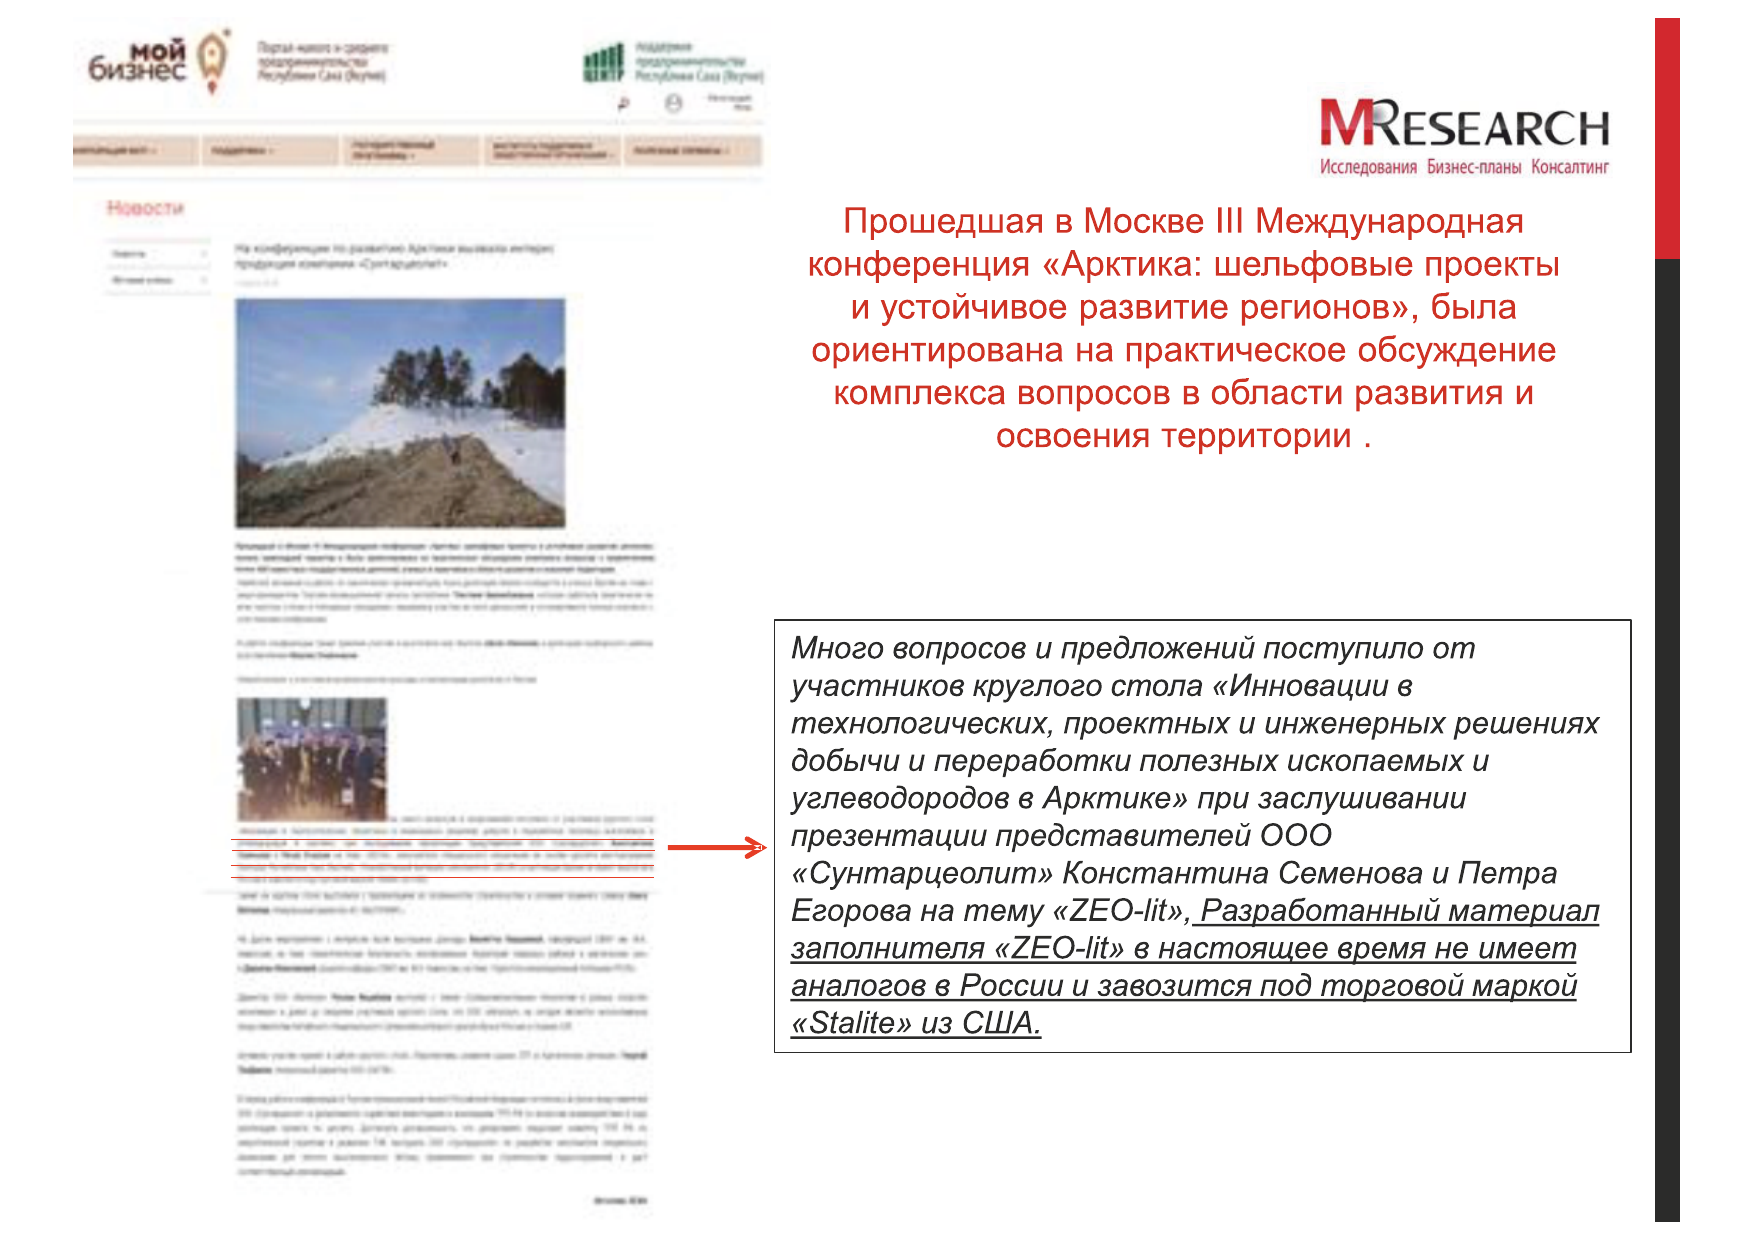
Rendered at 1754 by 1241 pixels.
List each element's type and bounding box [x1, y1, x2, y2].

text_box [1334, 428, 1350, 448]
text_box [1499, 342, 1515, 362]
text_box [1056, 754, 1073, 772]
text_box [858, 791, 873, 809]
text_box [1222, 904, 1238, 922]
text_box [790, 998, 1577, 1002]
text_box [1116, 866, 1131, 884]
text_box [791, 979, 807, 997]
text_box [871, 385, 891, 405]
text_box [1373, 300, 1389, 319]
text_box [1154, 385, 1170, 405]
text_box [1326, 385, 1342, 405]
text_box [863, 866, 889, 884]
text_box [1114, 213, 1132, 234]
text_box [1274, 342, 1291, 362]
text_box [1065, 829, 1080, 847]
text_box [1334, 300, 1350, 319]
text_box [1305, 754, 1320, 772]
text_box [1407, 717, 1422, 734]
text_box [1371, 941, 1387, 959]
text_box [1061, 250, 1086, 276]
text_box [1567, 973, 1577, 978]
text_box [792, 1018, 808, 1033]
text_box [1096, 791, 1121, 809]
text_box [1185, 342, 1215, 362]
text_box [1235, 941, 1251, 959]
text_box [1155, 300, 1171, 319]
text_box [895, 385, 910, 405]
text_box [880, 300, 898, 327]
text_box [1339, 866, 1355, 884]
text_box [1153, 214, 1167, 233]
text_box [908, 641, 925, 659]
text_box [859, 754, 867, 771]
text_box [1391, 866, 1407, 884]
text_box [1431, 385, 1447, 405]
text_box [1368, 214, 1384, 233]
text_box [1383, 904, 1400, 921]
text_box [964, 904, 989, 921]
text_box [1286, 679, 1303, 697]
text_box [1184, 917, 1189, 926]
text_box [812, 904, 827, 922]
text_box [810, 860, 831, 884]
text_box [1029, 299, 1047, 319]
text_box [993, 257, 1010, 276]
text_box [1321, 716, 1337, 734]
text_box [1285, 823, 1308, 847]
text_box [1039, 748, 1057, 772]
text_box [997, 428, 1015, 448]
text_box [1098, 867, 1115, 884]
text_box [973, 257, 991, 281]
text_box [1148, 716, 1173, 734]
text_box [1085, 207, 1111, 233]
text_box [889, 866, 906, 884]
text_box [1314, 641, 1339, 659]
text_box [1211, 385, 1229, 405]
text_box [830, 867, 848, 890]
text_box [1470, 904, 1486, 922]
text_box [994, 791, 1010, 809]
text_box [1047, 979, 1064, 997]
text_box [937, 213, 976, 238]
text_box [1045, 342, 1063, 362]
text_box [857, 829, 873, 847]
text_box [833, 342, 850, 369]
text_box [1057, 385, 1073, 405]
text_box [1356, 867, 1373, 884]
text_box [910, 214, 935, 233]
text_box [1522, 866, 1540, 890]
text_box [1173, 300, 1189, 319]
text_box [935, 829, 952, 851]
text_box [905, 866, 923, 890]
text_box [1220, 979, 1236, 997]
text_box [1530, 904, 1547, 923]
text_box [1433, 641, 1449, 659]
text_box [1290, 791, 1323, 809]
text_box [1304, 214, 1348, 238]
text_box [835, 641, 851, 659]
text_box [1233, 792, 1249, 809]
text_box [1355, 679, 1372, 697]
text_box [1413, 314, 1417, 324]
text_box [1519, 342, 1535, 362]
text_box [1301, 866, 1317, 884]
text_box [1517, 941, 1534, 959]
text_box [1485, 385, 1502, 405]
text_box [953, 257, 969, 276]
text_box [880, 904, 895, 922]
text_box [1313, 299, 1331, 319]
text_box [1338, 642, 1356, 666]
text_box [1089, 898, 1111, 921]
text_box [1159, 257, 1173, 276]
text_box [828, 904, 844, 922]
text_box [1161, 428, 1177, 448]
text_box [1445, 256, 1462, 283]
text_box [1373, 642, 1389, 659]
text_box [1097, 979, 1112, 997]
text_box [1467, 385, 1483, 405]
text_box [1353, 941, 1370, 961]
text_box [1655, 258, 1681, 1223]
text_box [1320, 754, 1336, 771]
text_box [1240, 754, 1255, 771]
text_box [1177, 979, 1194, 997]
text_box [1085, 936, 1094, 959]
text_box [1395, 256, 1413, 277]
text_box [1191, 300, 1208, 319]
text_box [1484, 256, 1502, 277]
text_box [1407, 866, 1423, 884]
text_box [972, 300, 988, 319]
text_box [892, 342, 908, 362]
text_box [1505, 257, 1535, 276]
text_box [974, 867, 994, 884]
text_box [1073, 428, 1091, 448]
text_box [1240, 823, 1250, 828]
text_box [1404, 754, 1425, 771]
text_box [1146, 342, 1163, 369]
text_box [891, 785, 907, 809]
text_box [1221, 642, 1238, 659]
text_box [1453, 973, 1463, 978]
text_box [1514, 904, 1530, 922]
text_box [973, 679, 989, 696]
text_box [1080, 829, 1105, 846]
text_box [1308, 385, 1324, 405]
text_box [1002, 754, 1020, 778]
text_box [1299, 641, 1314, 659]
text_box [1328, 342, 1346, 362]
text_box [1183, 829, 1217, 847]
text_box [900, 679, 917, 697]
text_box [1349, 214, 1367, 241]
text_box [1041, 785, 1062, 809]
text_box [1151, 904, 1158, 921]
text_box [961, 641, 977, 659]
text_box [1323, 904, 1348, 921]
text_box [856, 679, 881, 696]
text_box [1249, 942, 1268, 959]
text_box [1293, 342, 1308, 362]
text_box [1260, 299, 1278, 319]
text_box [949, 679, 965, 697]
text_box [1030, 935, 1052, 959]
text_box [791, 829, 808, 846]
text_box [1053, 428, 1071, 448]
text_box [1036, 385, 1054, 405]
text_box [1183, 385, 1200, 405]
text_box [1053, 905, 1069, 920]
text_box [1319, 679, 1335, 697]
text_box [1281, 717, 1299, 734]
text_box [967, 342, 985, 362]
text_box [1394, 385, 1409, 405]
text_box [1115, 754, 1131, 772]
text_box [1069, 898, 1089, 921]
text_box [1306, 904, 1322, 922]
text_box [894, 979, 910, 997]
text_box [1116, 716, 1132, 734]
text_box [978, 641, 993, 659]
text_box [1375, 385, 1393, 405]
text_box [891, 829, 917, 846]
text_box [1566, 904, 1582, 922]
text_box [952, 717, 967, 734]
text_box [1197, 792, 1215, 809]
text_box [843, 754, 859, 771]
text_box [1006, 342, 1024, 362]
text_box [893, 256, 911, 277]
text_box [1139, 754, 1157, 771]
text_box [1464, 256, 1482, 277]
text_box [898, 299, 915, 319]
text_box [1126, 342, 1142, 362]
text_box [923, 791, 941, 815]
text_box [995, 829, 1013, 846]
text_box [1494, 979, 1510, 997]
text_box [967, 716, 983, 734]
text_box [1157, 829, 1182, 846]
text_box [1213, 791, 1231, 815]
text_box [998, 979, 1014, 997]
text_box [805, 941, 822, 959]
text_box [942, 791, 959, 809]
text_box [1481, 866, 1497, 884]
text_box [1238, 904, 1252, 922]
text_box [1349, 904, 1365, 922]
text_box [1335, 754, 1351, 772]
text_box [1356, 385, 1373, 412]
text_box [1234, 979, 1252, 996]
text_box [1011, 829, 1029, 853]
text_box [1321, 979, 1346, 996]
text_box [1244, 635, 1254, 640]
text_box [994, 641, 1010, 659]
text_box [1432, 292, 1450, 319]
text_box [932, 679, 948, 697]
text_box [870, 213, 887, 240]
text_box [1426, 257, 1442, 276]
text_box [1397, 979, 1413, 997]
text_box [1479, 942, 1495, 959]
text_box [1164, 342, 1182, 362]
text_box [824, 256, 842, 277]
text_box [1516, 385, 1533, 405]
text_box [988, 342, 1004, 362]
text_box [960, 866, 976, 884]
text_box [1435, 942, 1452, 959]
text_box [1387, 754, 1403, 772]
text_box [1077, 641, 1095, 665]
text_box [1337, 679, 1354, 701]
text_box [1237, 207, 1242, 233]
text_box [849, 717, 866, 734]
text_box [1118, 299, 1134, 319]
text_box [1430, 979, 1446, 997]
text_box [1533, 717, 1550, 734]
picture [1306, 81, 1621, 195]
text_box [1370, 257, 1386, 276]
text_box [1219, 428, 1236, 455]
text_box [1174, 256, 1192, 277]
text_box [1081, 792, 1097, 809]
text_box [1655, 17, 1681, 258]
text_box [938, 904, 954, 922]
text_box [862, 1016, 869, 1034]
text_box [1021, 754, 1037, 772]
text_box [979, 214, 1003, 233]
text_box [1239, 717, 1256, 734]
text_box [1134, 213, 1151, 234]
text_box [1124, 829, 1139, 847]
text_box [1155, 791, 1171, 809]
text_box [1141, 829, 1157, 847]
text_box [1070, 679, 1085, 697]
text_box [1037, 868, 1053, 883]
text_box [849, 385, 868, 405]
text_box [1254, 342, 1272, 362]
text_box [1468, 214, 1483, 233]
text_box [1498, 866, 1523, 884]
text_box [984, 716, 1000, 734]
text_box [1338, 717, 1355, 734]
text_box [935, 941, 968, 959]
text_box [1201, 898, 1222, 921]
text_box [790, 792, 808, 815]
text_box [1366, 904, 1383, 921]
text_box [1257, 207, 1282, 233]
text_box [1218, 207, 1222, 233]
text_box [870, 1011, 879, 1034]
text_box [1186, 641, 1202, 659]
text_box [867, 716, 900, 734]
text_box [1425, 754, 1441, 771]
text_box [1347, 979, 1363, 997]
text_box [901, 716, 917, 734]
text_box [1243, 256, 1261, 277]
text_box [1222, 754, 1240, 771]
text_box [1213, 680, 1228, 695]
text_box [1092, 936, 1109, 959]
text_box [1229, 673, 1252, 696]
text_box [810, 1010, 829, 1034]
text_box [826, 748, 844, 772]
text_box [990, 904, 1006, 922]
text_box [1477, 300, 1496, 319]
text_box [1172, 793, 1187, 808]
text_box [1194, 979, 1219, 996]
text_box [1304, 679, 1319, 697]
text_box [1549, 904, 1565, 922]
text_box [1363, 979, 1380, 998]
text_box [1453, 300, 1469, 319]
text_box [1075, 948, 1086, 952]
text_box [1317, 867, 1339, 884]
text_box [1408, 213, 1425, 240]
text_box [868, 754, 883, 771]
text_box [1256, 754, 1263, 771]
text_box [1228, 207, 1232, 233]
text_box [1043, 258, 1052, 275]
text_box [917, 829, 934, 847]
text_box [1095, 385, 1113, 405]
text_box [1551, 717, 1567, 734]
text_box [1279, 860, 1300, 884]
text_box [1053, 679, 1070, 697]
text_box [1269, 679, 1286, 696]
text_box [1372, 679, 1389, 697]
text_box [878, 979, 893, 997]
text_box [967, 942, 985, 959]
text_box [1358, 342, 1377, 362]
text_box [967, 754, 985, 778]
text_box [1478, 342, 1496, 362]
text_box [1281, 300, 1293, 319]
text_box [942, 866, 958, 884]
text_box [1365, 792, 1382, 809]
text_box [1490, 717, 1515, 734]
text_box [994, 867, 1011, 884]
text_box [1448, 979, 1464, 997]
text_box [1538, 342, 1556, 362]
text_box [1339, 792, 1364, 809]
text_box [1271, 385, 1289, 405]
text_box [1217, 342, 1233, 362]
text_box [1107, 257, 1121, 276]
text_box [1063, 717, 1081, 734]
text_box [1134, 911, 1144, 915]
text_box [791, 898, 813, 921]
text_box [1152, 679, 1186, 697]
text_box [1458, 860, 1481, 884]
text_box [922, 1017, 938, 1034]
text_box [842, 829, 857, 847]
text_box [1130, 979, 1145, 997]
text_box [1412, 385, 1428, 405]
text_box [872, 342, 890, 362]
text_box [1378, 335, 1397, 362]
text_box [817, 642, 834, 659]
text_box [1048, 823, 1064, 847]
text_box [1308, 342, 1326, 362]
text_box [1388, 942, 1409, 959]
text_box [1132, 428, 1149, 448]
text_box [1535, 941, 1551, 959]
text_box [1450, 641, 1475, 659]
text_box [1583, 717, 1601, 734]
text_box [882, 679, 899, 696]
text_box [1388, 257, 1392, 276]
text_box [1537, 257, 1553, 276]
text_box [915, 300, 931, 319]
text_box [818, 716, 834, 734]
text_box [1407, 641, 1424, 659]
text_box [932, 256, 950, 277]
text_box [1498, 299, 1516, 319]
text_box [1429, 898, 1439, 903]
text_box [999, 717, 1016, 734]
text_box [935, 979, 950, 997]
text_box [1433, 792, 1449, 809]
text_box [1186, 213, 1204, 234]
text_box [1554, 257, 1558, 276]
text_box [1126, 679, 1152, 696]
text_box [1186, 679, 1203, 697]
text_box [1191, 754, 1207, 772]
text_box [1131, 866, 1156, 884]
text_box [1387, 642, 1407, 659]
text_box [883, 754, 900, 772]
text_box [1374, 866, 1390, 884]
text_box [1452, 941, 1468, 959]
text_box [1310, 823, 1332, 847]
text_box [1295, 941, 1311, 959]
text_box [1030, 979, 1046, 997]
text_box [1121, 257, 1137, 276]
text_box [1157, 754, 1191, 772]
text_box [1261, 257, 1280, 276]
text_box [1158, 942, 1176, 959]
text_box [1273, 428, 1292, 448]
text_box [1178, 428, 1196, 448]
text_box [1114, 428, 1130, 448]
text_box [1215, 257, 1240, 276]
text_box [1062, 791, 1080, 815]
text_box [1262, 754, 1280, 771]
text_box [840, 941, 874, 959]
text_box [1011, 866, 1036, 884]
text_box [953, 300, 969, 319]
text_box [1077, 342, 1093, 362]
text_box [1099, 754, 1116, 771]
text_box [1111, 679, 1126, 697]
text_box [1387, 213, 1405, 234]
text_box [1115, 385, 1132, 405]
text_box [790, 679, 823, 703]
text_box [791, 748, 808, 772]
text_box [841, 679, 856, 697]
text_box [1099, 299, 1117, 319]
text_box [855, 1010, 864, 1034]
text_box [1123, 792, 1139, 809]
text_box [771, 17, 1655, 1223]
text_box [1157, 866, 1173, 884]
text_box [1429, 717, 1447, 734]
text_box [1337, 941, 1353, 959]
text_box [1061, 642, 1078, 659]
text_box [1087, 256, 1104, 283]
text_box [1433, 867, 1449, 884]
text_box [826, 979, 860, 997]
text_box [1011, 300, 1027, 319]
text_box [1286, 213, 1304, 234]
text_box [1288, 897, 1306, 922]
text_box [1112, 979, 1128, 997]
text_box [1194, 941, 1209, 959]
text_box [1566, 717, 1584, 734]
text_box [1096, 641, 1112, 659]
text_box [1415, 792, 1432, 809]
text_box [1017, 428, 1034, 448]
text_box [925, 867, 941, 889]
text_box [852, 300, 868, 319]
text_box [1252, 866, 1269, 884]
text_box [1081, 299, 1098, 326]
text_box [843, 904, 861, 928]
text_box [1314, 428, 1330, 448]
text_box [1207, 717, 1214, 734]
text_box [1139, 257, 1155, 276]
text_box [1213, 717, 1231, 734]
text_box [912, 385, 931, 405]
text_box [1261, 823, 1283, 847]
text_box [995, 943, 1010, 958]
text_box [1056, 214, 1072, 233]
text_box [1265, 717, 1282, 734]
text_box [1011, 641, 1026, 659]
text_box [1322, 792, 1340, 815]
text_box [1424, 904, 1441, 922]
text_box [1354, 642, 1372, 659]
text_box [1207, 754, 1222, 772]
text_box [918, 716, 933, 734]
text_box [774, 620, 1631, 1053]
text_box [1014, 979, 1029, 997]
text_box [1108, 943, 1124, 958]
text_box [861, 979, 877, 997]
text_box [1295, 973, 1312, 997]
text_box [1281, 641, 1297, 659]
text_box [1218, 867, 1235, 884]
text_box [1516, 716, 1532, 734]
text_box [925, 642, 943, 659]
text_box [948, 342, 965, 369]
text_box [845, 257, 861, 276]
text_box [1210, 299, 1228, 319]
text_box [953, 829, 970, 847]
text_box [809, 257, 824, 276]
text_box [1505, 214, 1523, 233]
text_box [941, 641, 959, 665]
text_box [874, 942, 891, 959]
text_box [1235, 867, 1252, 884]
text_box [1099, 716, 1115, 734]
text_box [1423, 717, 1430, 734]
text_box [956, 293, 967, 298]
text_box [934, 754, 951, 771]
text_box [1408, 942, 1426, 959]
text_box [1471, 300, 1475, 319]
text_box [1174, 717, 1191, 734]
text_box [835, 385, 850, 405]
text_box [984, 1010, 1014, 1034]
text_box [867, 641, 884, 659]
text_box [1398, 791, 1414, 809]
text_box [1128, 642, 1148, 659]
text_box [1031, 829, 1047, 847]
text_box [970, 385, 1005, 405]
text_box [934, 717, 951, 734]
text_box [977, 791, 993, 809]
text_box [873, 791, 889, 809]
text_box [932, 299, 950, 319]
text_box [1231, 378, 1268, 405]
text_box [1398, 342, 1415, 362]
text_box [864, 250, 891, 283]
text_box [1371, 716, 1389, 740]
text_box [1020, 679, 1053, 697]
text_box [1006, 213, 1024, 234]
text_box [1106, 829, 1122, 847]
text_box [1011, 1010, 1032, 1034]
text_box [1011, 935, 1031, 959]
text_box [1191, 866, 1217, 884]
text_box [1239, 642, 1255, 659]
text_box [879, 1016, 895, 1034]
text_box [1081, 866, 1098, 884]
text_box [1113, 635, 1130, 659]
text_box [1148, 641, 1187, 659]
text_box [1472, 979, 1494, 996]
text_box [1487, 904, 1513, 921]
text_box [1330, 256, 1349, 277]
text_box [986, 679, 1004, 703]
text_box [792, 868, 808, 883]
text_box [1541, 866, 1557, 884]
text_box [1079, 716, 1097, 740]
text_box [1073, 754, 1099, 771]
text_box [889, 213, 907, 234]
text_box [1133, 717, 1149, 734]
text_box [1095, 342, 1113, 362]
text_box [1168, 214, 1184, 233]
text_box [981, 979, 997, 997]
text_box [991, 300, 1008, 319]
text_box [1486, 213, 1504, 234]
text_box [914, 256, 931, 283]
text_box [1392, 301, 1401, 318]
text_box [1561, 979, 1578, 997]
text_box [1453, 716, 1471, 740]
text_box [1015, 717, 1031, 734]
text_box [1241, 299, 1258, 326]
text_box [1495, 942, 1517, 959]
text_box [1019, 385, 1035, 405]
text_box [1209, 941, 1234, 959]
text_box [1351, 257, 1367, 276]
text_box [1111, 897, 1133, 922]
text_box [971, 829, 987, 847]
text_box [910, 342, 926, 362]
text_box [1167, 905, 1182, 920]
text_box [840, 791, 856, 809]
text_box [1288, 754, 1304, 772]
text_box [845, 207, 866, 233]
text_box [1003, 679, 1021, 703]
text_box [928, 342, 945, 362]
text_box [1381, 979, 1396, 997]
text_box [1158, 898, 1168, 922]
text_box [1251, 679, 1269, 696]
text_box [987, 754, 1003, 772]
text_box [938, 1016, 952, 1034]
text_box [1544, 979, 1560, 997]
text_box [1301, 250, 1329, 283]
text_box [1370, 754, 1386, 772]
text_box [1415, 342, 1477, 369]
text_box [1191, 717, 1207, 734]
text_box [1278, 979, 1294, 997]
text_box [1510, 979, 1528, 998]
text_box [1551, 941, 1577, 959]
text_box [1427, 213, 1465, 238]
text_box [1174, 867, 1192, 884]
text_box [1030, 717, 1048, 734]
text_box [1203, 642, 1221, 659]
text_box [1035, 428, 1052, 448]
text_box [807, 791, 840, 809]
text_box [960, 785, 976, 809]
text_box [1199, 428, 1216, 455]
text_box [1355, 716, 1372, 734]
text_box [790, 941, 805, 959]
text_box [1025, 214, 1042, 233]
text_box [1145, 979, 1176, 997]
text_box [791, 716, 816, 734]
text_box [1449, 385, 1465, 405]
text_box [1018, 791, 1034, 809]
text_box [1011, 257, 1029, 276]
text_box [874, 829, 892, 846]
text_box [791, 635, 818, 659]
text_box [952, 754, 968, 772]
text_box [830, 1011, 839, 1034]
text_box [1416, 904, 1423, 921]
text_box [1136, 300, 1152, 319]
text_box [1273, 791, 1289, 809]
text_box [1263, 642, 1281, 659]
text_box [1139, 792, 1156, 809]
text_box [826, 829, 842, 847]
text_box [1414, 979, 1430, 997]
text_box [1528, 979, 1544, 996]
text_box [1473, 754, 1489, 772]
text_box [1134, 941, 1150, 959]
text_box [838, 1016, 854, 1034]
text_box [823, 679, 839, 697]
text_box [893, 641, 908, 659]
text_box [1294, 428, 1311, 455]
text_box [1400, 904, 1416, 921]
text_box [960, 973, 981, 996]
text_box [1036, 642, 1052, 659]
text_box [909, 754, 925, 772]
text_box [1076, 385, 1093, 412]
text_box [911, 979, 926, 997]
text_box [1049, 299, 1067, 319]
picture [73, 17, 771, 1223]
text_box [853, 342, 869, 362]
text_box [807, 829, 825, 853]
text_box [1236, 342, 1252, 362]
text_box [1094, 428, 1110, 448]
text_box [852, 641, 867, 659]
text_box [917, 679, 933, 696]
text_box [908, 791, 924, 809]
text_box [1050, 258, 1059, 275]
text_box [895, 904, 911, 922]
text_box [1252, 904, 1269, 923]
text_box [1397, 679, 1413, 697]
text_box [1027, 904, 1045, 928]
text_box [1063, 860, 1083, 884]
text_box [1176, 941, 1192, 959]
text_box [1390, 717, 1407, 734]
text_box [1450, 792, 1467, 809]
text_box [862, 904, 879, 922]
text_box [908, 941, 934, 959]
text_box [896, 1018, 911, 1033]
text_box [1399, 301, 1408, 318]
text_box [832, 717, 850, 734]
text_box [822, 942, 840, 959]
text_box [1382, 791, 1398, 809]
text_box [1257, 791, 1272, 809]
text_box [955, 385, 969, 405]
text_box [1133, 385, 1151, 405]
text_box [1294, 300, 1310, 319]
text_box [1447, 754, 1465, 771]
text_box [1291, 385, 1308, 405]
text_box [1441, 754, 1448, 771]
text_box [1472, 716, 1488, 734]
text_box [1283, 257, 1300, 276]
text_box [1047, 730, 1052, 739]
text_box [812, 342, 830, 362]
text_box [1192, 923, 1600, 927]
text_box [808, 979, 826, 996]
text_box [1053, 935, 1075, 959]
text_box [1260, 979, 1277, 996]
text_box [963, 1010, 984, 1034]
text_box [1448, 904, 1470, 921]
text_box [1268, 942, 1294, 961]
text_box [1007, 904, 1028, 921]
text_box [920, 904, 938, 921]
text_box [1072, 979, 1089, 997]
text_box [934, 385, 952, 405]
text_box [1352, 299, 1371, 319]
text_box [1256, 428, 1272, 448]
text_box [1086, 679, 1102, 697]
text_box [846, 867, 864, 884]
text_box [1235, 829, 1251, 847]
text_box [809, 754, 825, 772]
text_box [1312, 941, 1328, 959]
text_box [1297, 717, 1322, 734]
text_box [892, 942, 908, 959]
text_box [1144, 898, 1152, 921]
text_box [1352, 754, 1369, 771]
text_box [1026, 342, 1042, 362]
text_box [1581, 904, 1600, 922]
text_box [1270, 904, 1287, 922]
text_box [1217, 829, 1233, 847]
text_box [1238, 428, 1254, 448]
